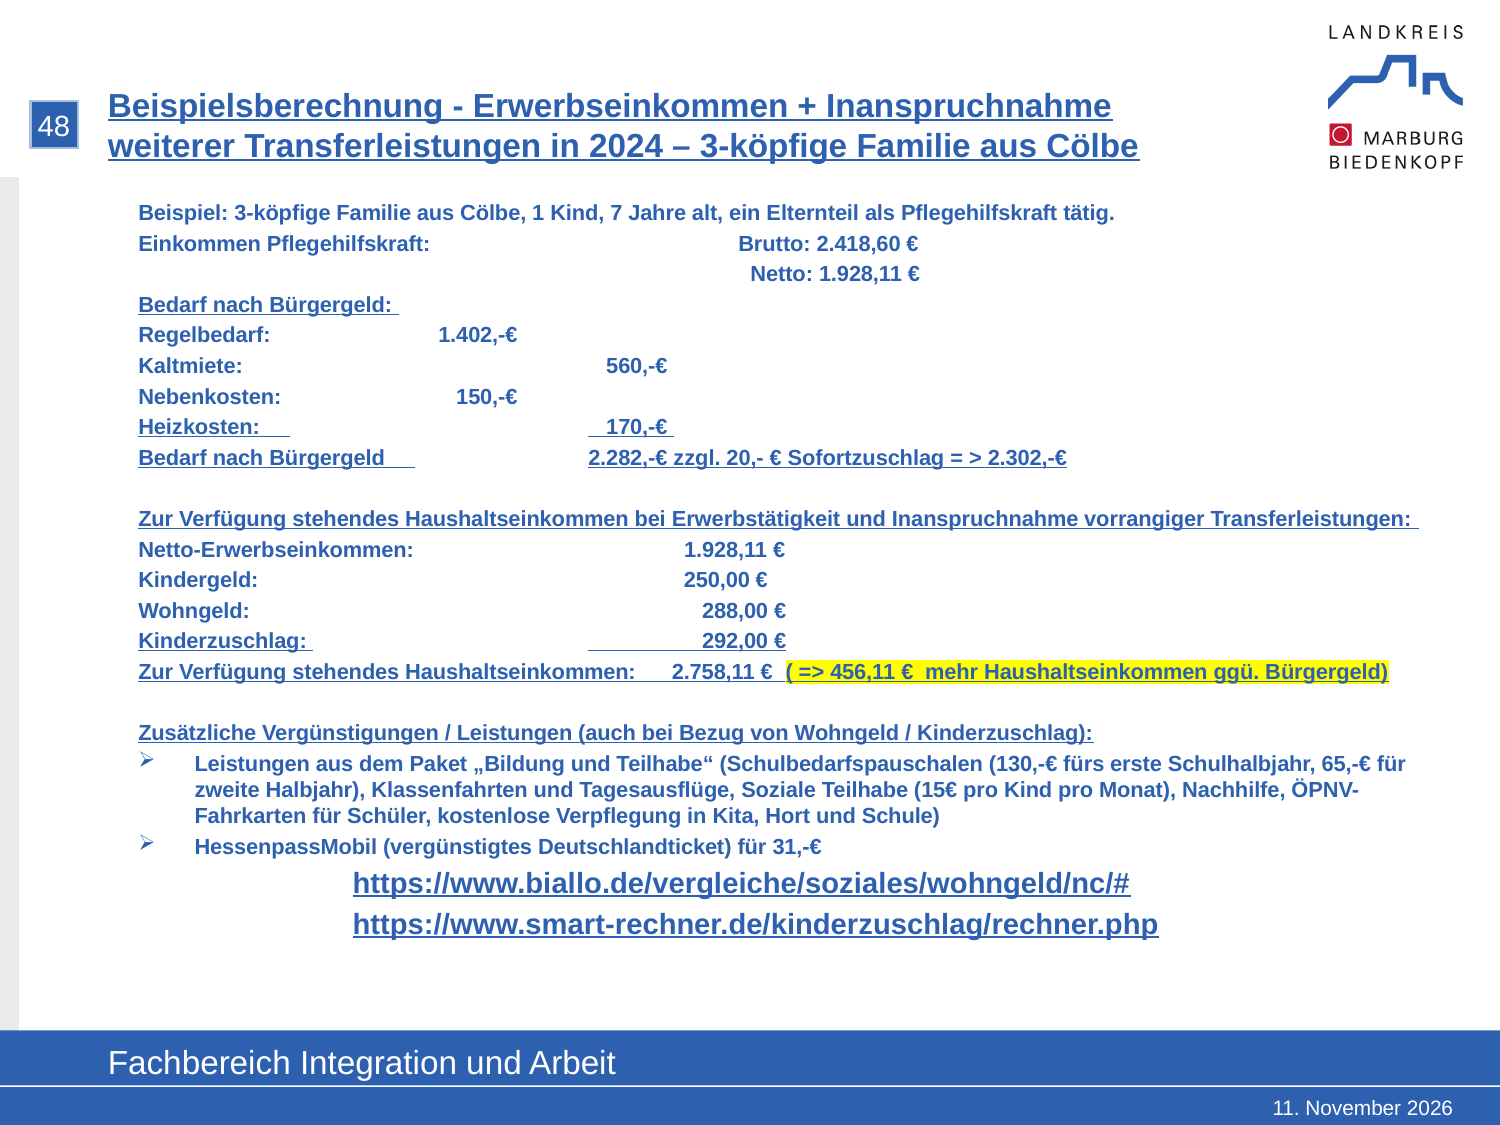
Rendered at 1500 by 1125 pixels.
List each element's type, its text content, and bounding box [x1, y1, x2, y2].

title Beispielsberechnung - Erwerbseinkommen + Inanspruchnahme weiterer Transferleistungen in 2024 – 3-köpfige Familie aus Cölbe [102, 65, 1236, 183]
list Beispiel: 3-köpfige Familie aus Cölbe, 1 Kind, 7 Jahre alt, ein Elternteil als Pflegehilfskraft tätig. Einkommen Pflegehilfskraft: Brutto: 2.418,60 € Netto: 1.928,11 € Bedarf nach Bürgergeld: Regelbedarf: 1.402,-€ Kaltmiete: 560,-€ Nebenkosten: 150,-€ Heizkosten: 170,-€ Bedarf nach Bürgergeld 2.282,-€ zzgl. 20,- € Sofortzuschlag = > 2.302,-€ Zur Verfügung stehendes Haushaltseinkommen bei Erwerbstätigkeit und Inanspruchnahme vorrangiger Transferleistungen: Netto-Erwerbseinkommen: 1.928,11 € Kindergeld: 250,00 € Wohngeld: 288,00 € Kinderzuschlag: 292,00 € Zur Verfügung stehendes Haushaltseinkommen: 2.758,11 € ( => 456,11 € mehr Haushaltseinkommen ggü. Bürgergeld) Zusätzliche Vergünstigungen / Leistungen (auch bei Bezug von Wohngeld / Kinderzuschlag): Leistungen aus dem Paket „Bildung und Teilhabe“ (Schulbedarfspauschalen (130,-€ fürs erste Schulhalbjahr, 65,-€ für zweite Halbjahr), Klassenfahrten und Tagesausflüge, Soziale Teilhabe (15€ pro Kind pro Monat), Nachhilfe, ÖPNV-Fahrkarten für Schüler, kostenlose Verpflegung in Kita, Hort und Schule) HessenpassMobil (vergünstigtes Deutschlandticket) für 31,-€ https://www.biallo.de/vergleiche/soziales/wohngeld/nc/# https://www.smart-rechner.de/kinderzuschlag/rechner.php [108, 191, 1459, 934]
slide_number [1203, 1088, 1459, 1124]
footer Fachbereich Integration und Arbeit [102, 1034, 996, 1082]
slide_number 48 [29, 100, 79, 149]
picture [1328, 25, 1463, 169]
